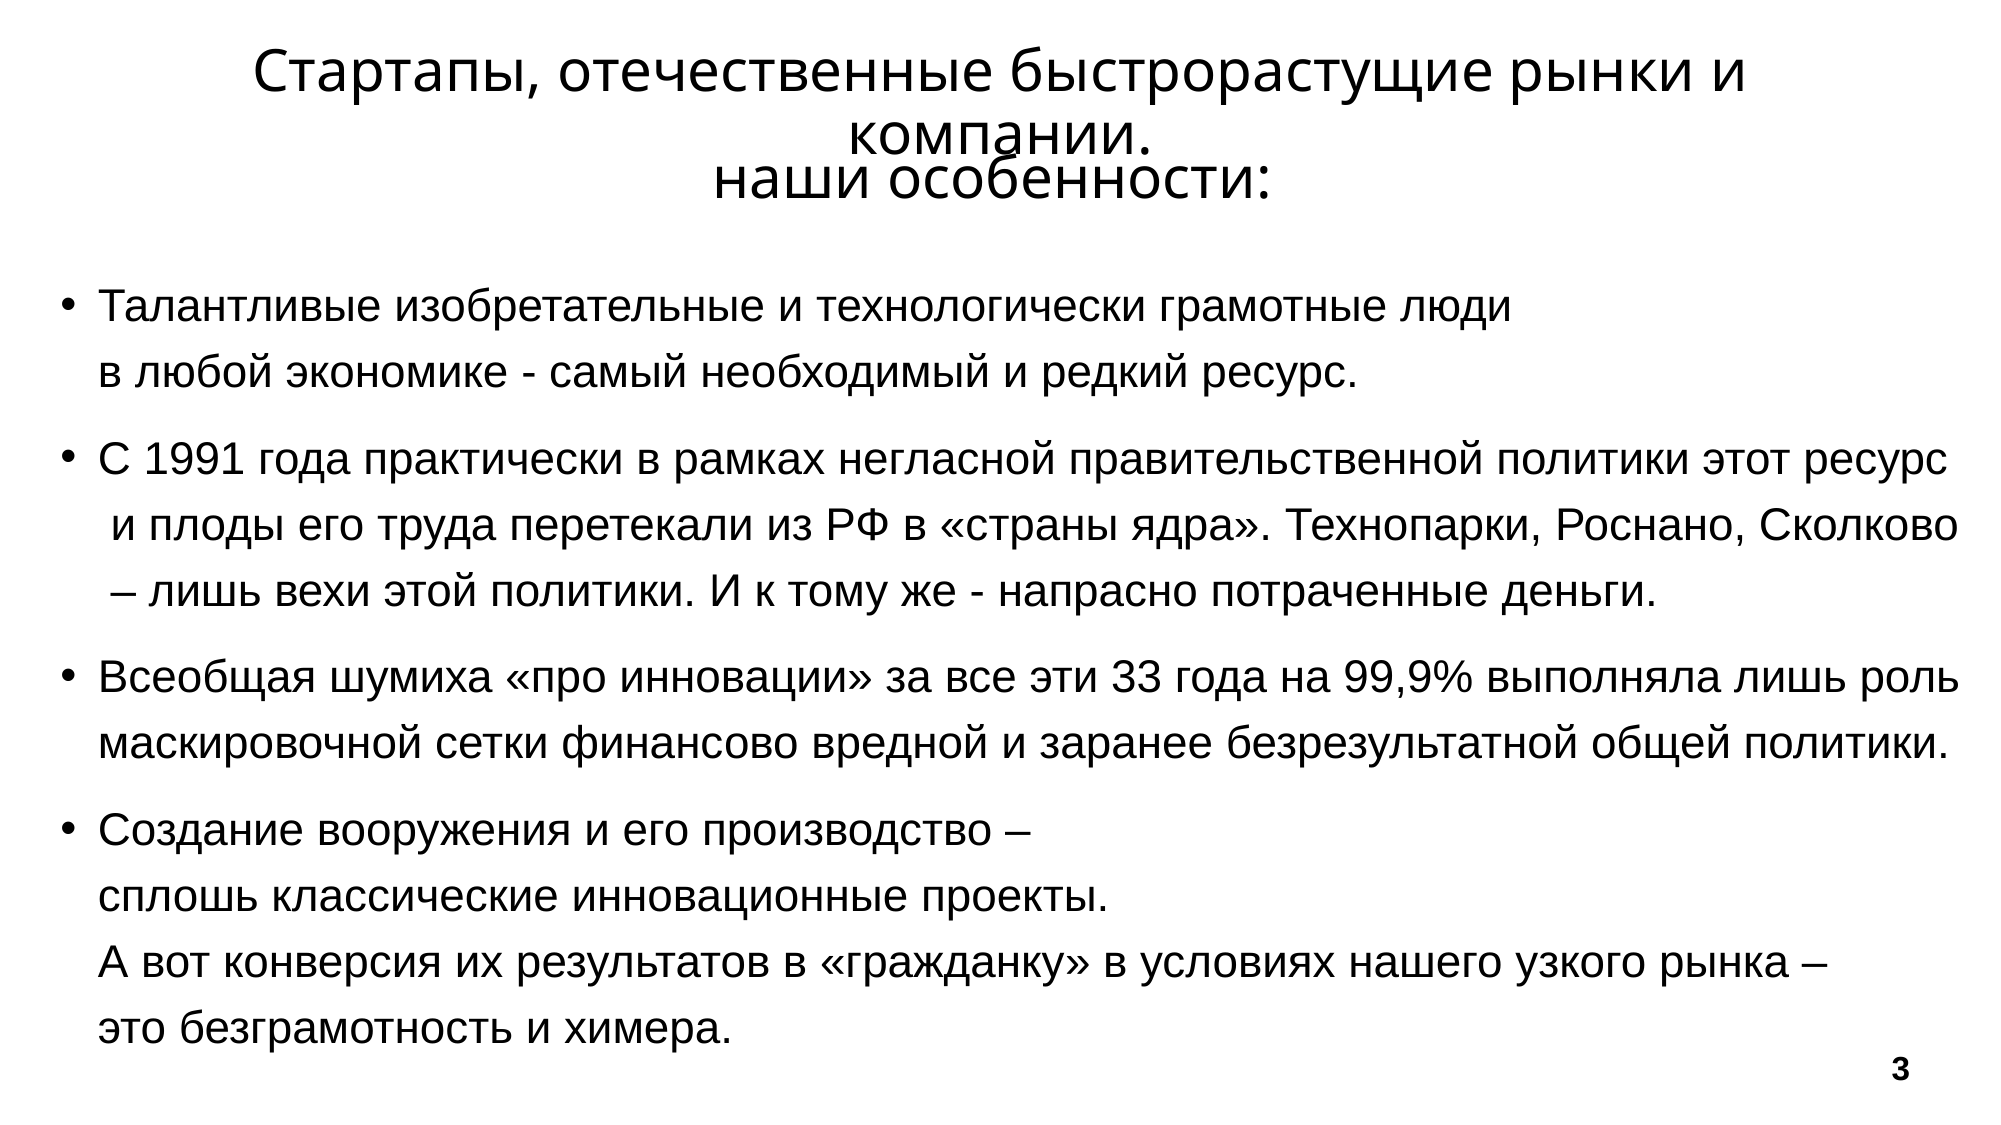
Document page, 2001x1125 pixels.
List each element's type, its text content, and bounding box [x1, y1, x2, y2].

slide_number 3 [1862, 1037, 1940, 1097]
title Стартапы, отечественные быстрорастущие рынки и компании. [137, 73, 1863, 136]
text_box наши особенности: [137, 148, 1863, 211]
list Талантливые изобретательные и технологически грамотные люди в любой экономике - самый необходимый и редкий ресурс. С 1991 года практически в рамках негласной правительственной политики этот ресурс и плоды его труда перетекали из РФ в «страны ядра». Технопарки, Роснано, Сколково – лишь вехи этой политики. И к тому же - напрасно потраченные деньги. Всеобщая шумиха «про инновации» за все эти 33 года на 99,9% выполняла лишь роль маскировочной сетки финансово вредной и заранее безрезультатной общей политики. Создание вооружения и его производство – сплошь классические инновационные проекты. А вот конверсия их результатов в «гражданку» в условиях нашего узкого рынка – это безграмотность и химера. [60, 264, 1984, 1086]
